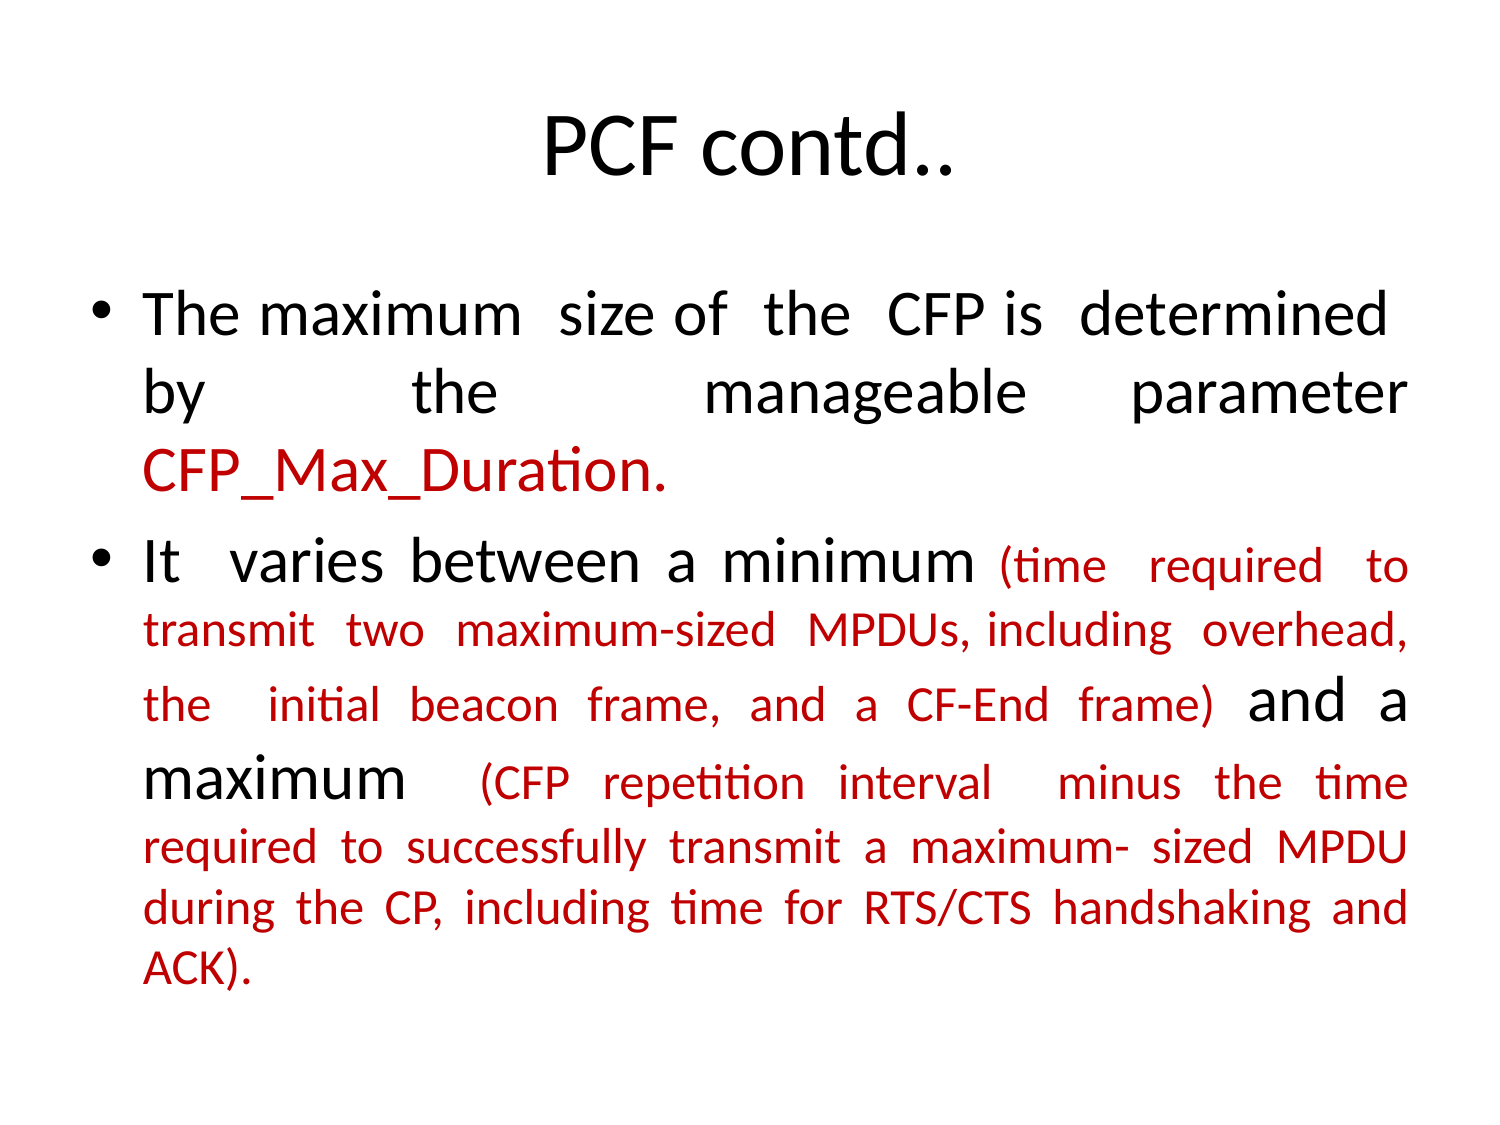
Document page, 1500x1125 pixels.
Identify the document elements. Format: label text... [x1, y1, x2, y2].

list The maximum size of the CFP is determined by the manageable parameter CFP_Max_Duration. It varies between a minimum (time required to transmit two maximum-sized MPDUs, including overhead, the initial beacon frame, and a CF-End frame) and a maximum (CFP repetition interval minus the time required to successfully transmit a maximum- sized MPDU during the CP, including time for RTS/CTS handshaking and ACK). [75, 262, 1425, 1005]
title PCF contd.. [75, 45, 1425, 233]
